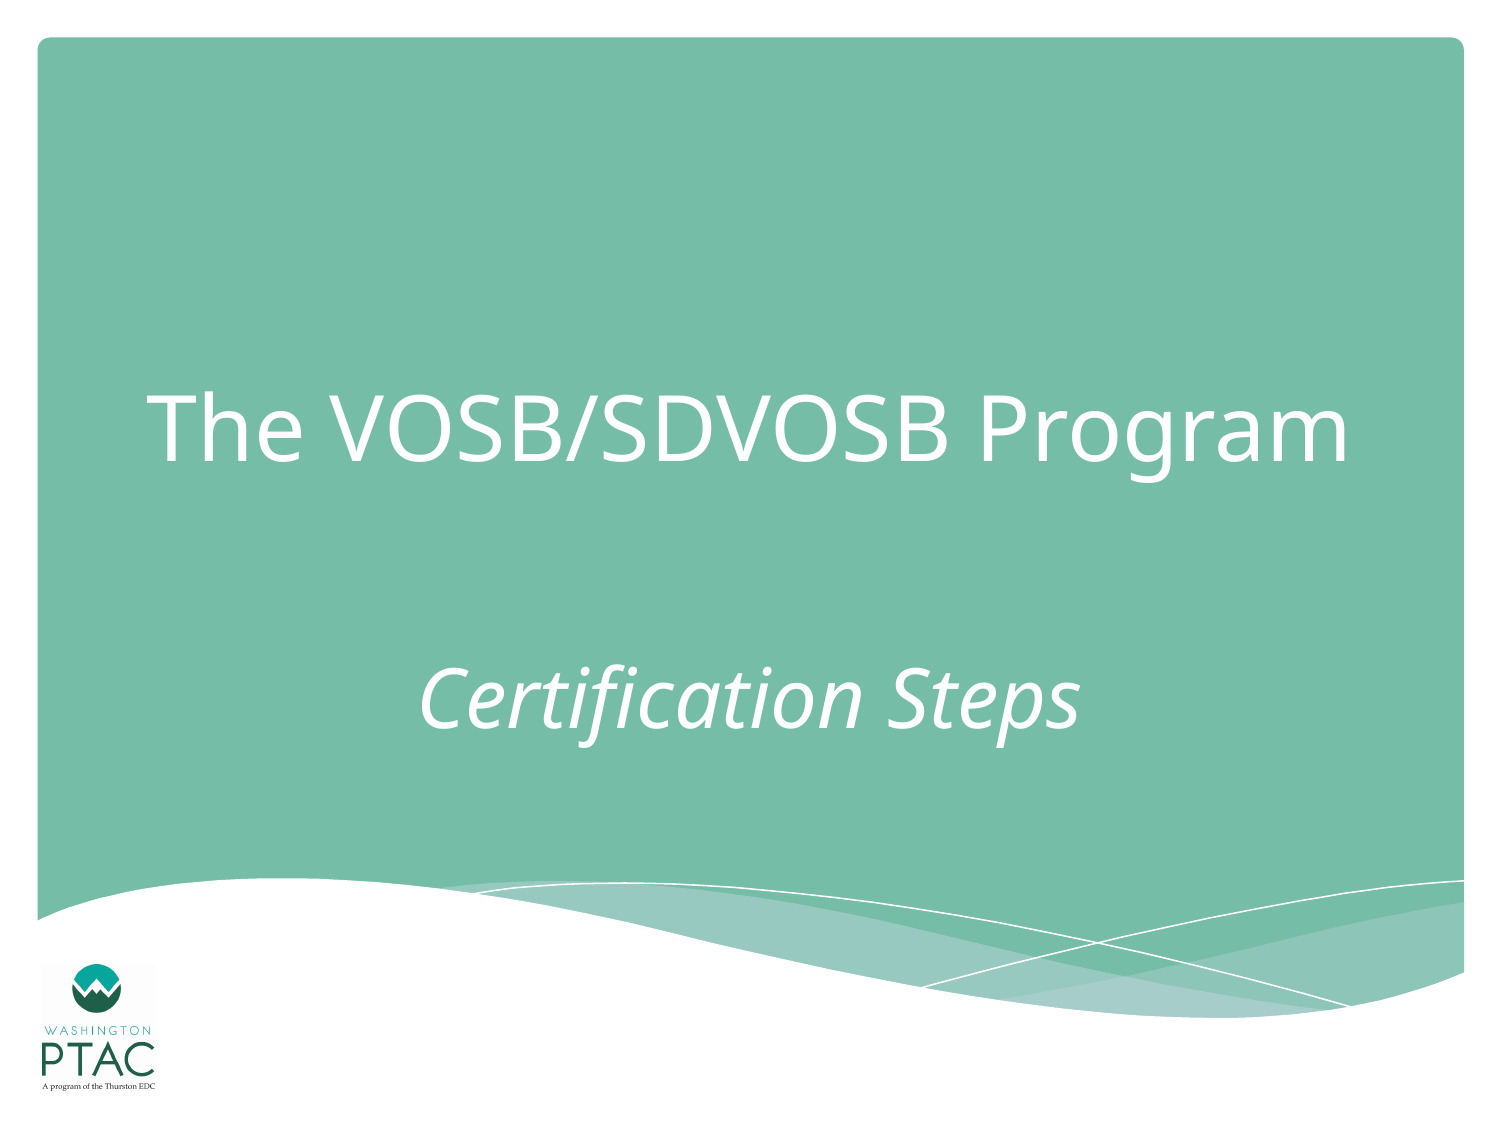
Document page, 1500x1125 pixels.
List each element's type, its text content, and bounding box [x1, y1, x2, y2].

picture [42, 964, 156, 1092]
title The VOSB/SDVOSB Program [112, 324, 1388, 488]
subtitle Certification Steps [225, 637, 1275, 888]
